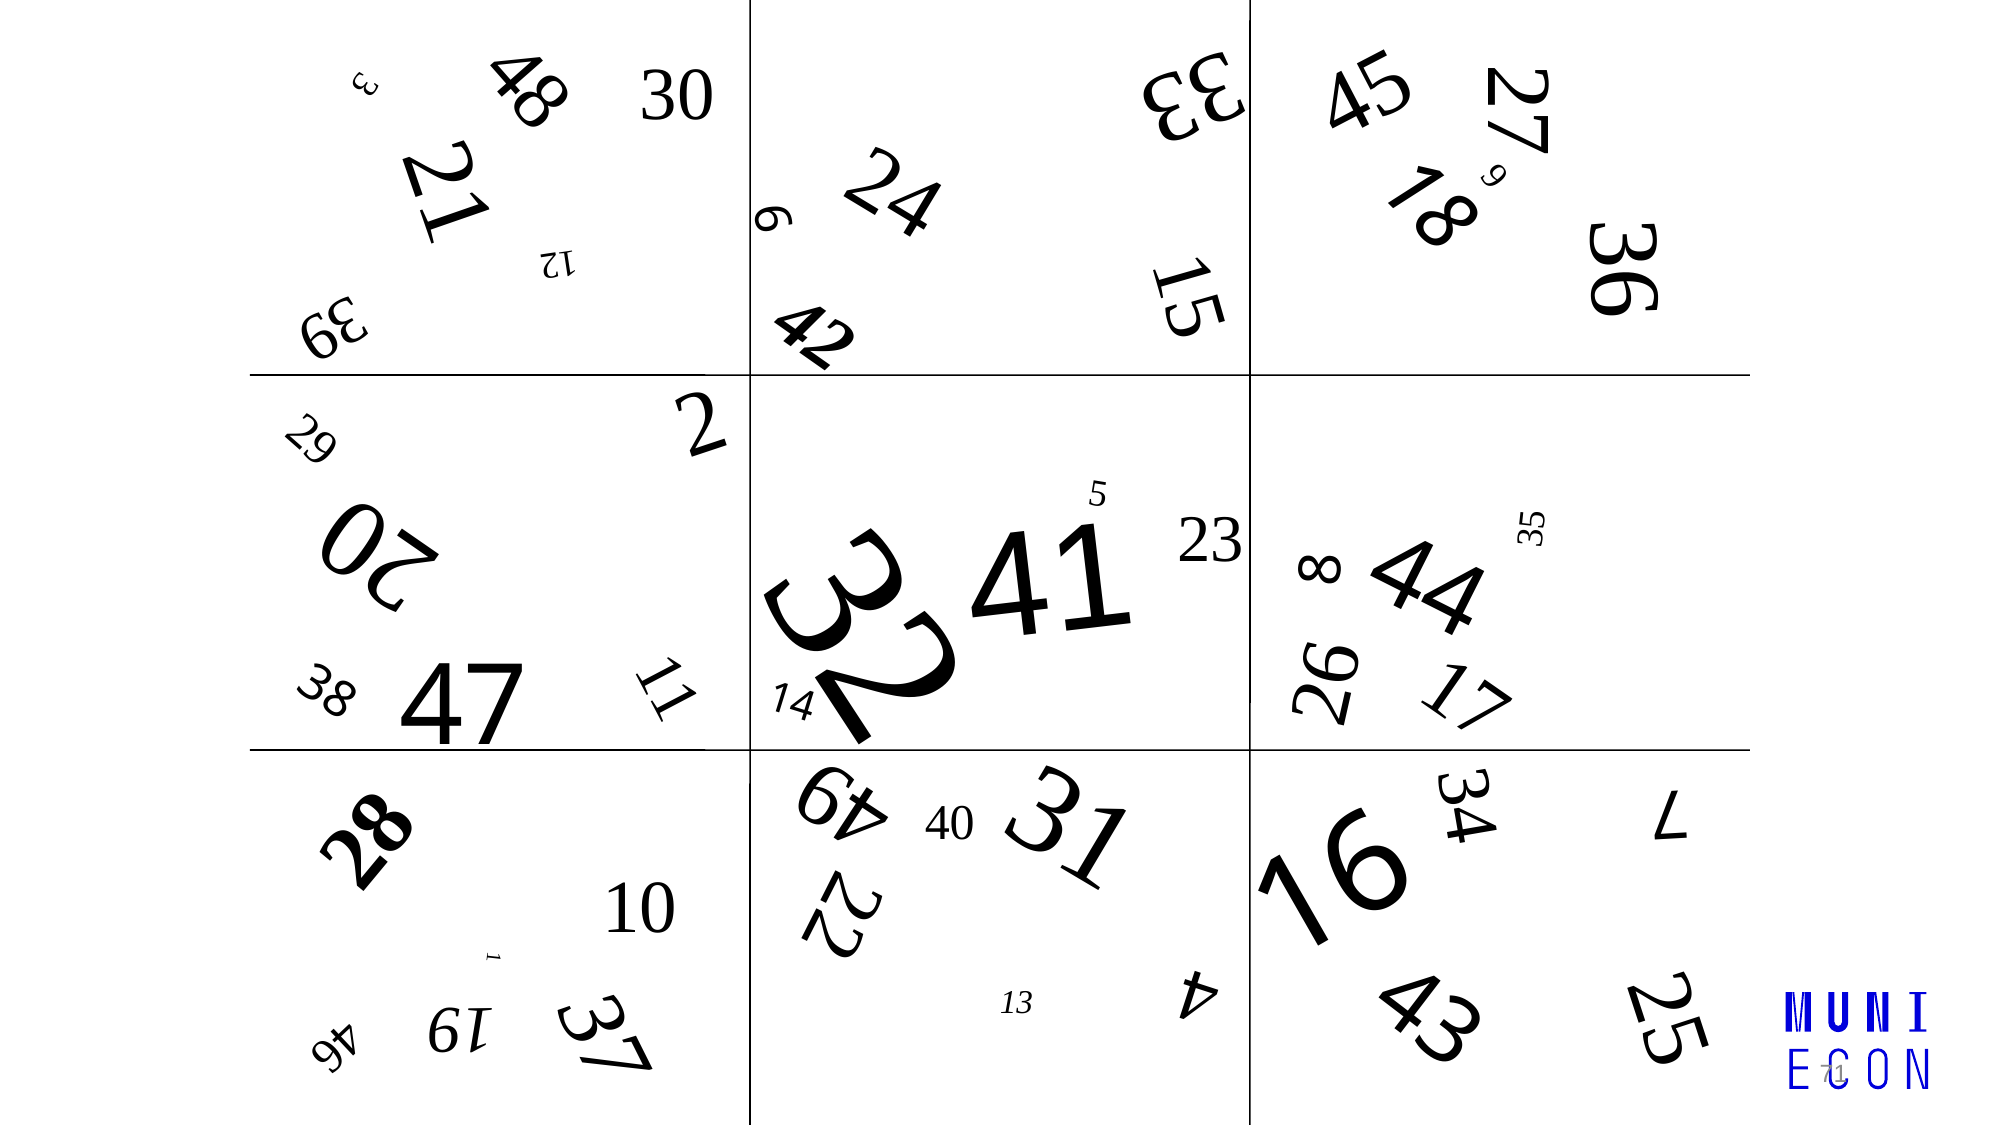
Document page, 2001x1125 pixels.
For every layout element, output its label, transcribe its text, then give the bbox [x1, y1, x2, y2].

slide_number 71 [1753, 1042, 1863, 1103]
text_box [249, 0, 1751, 1125]
